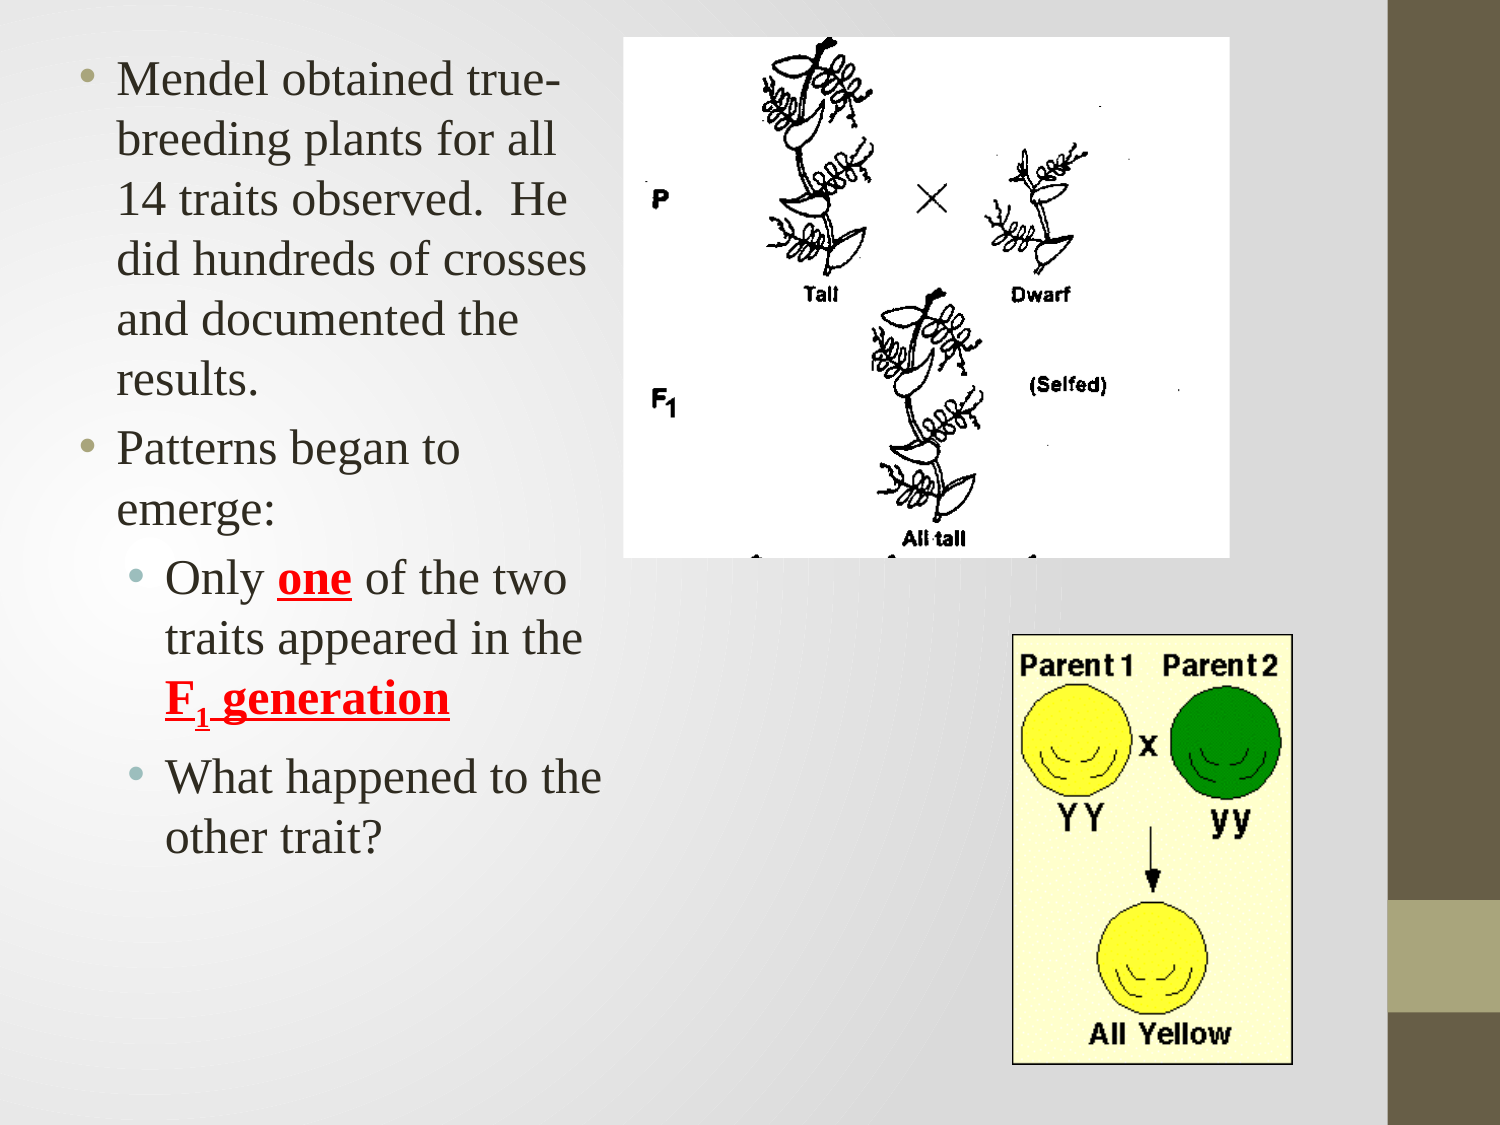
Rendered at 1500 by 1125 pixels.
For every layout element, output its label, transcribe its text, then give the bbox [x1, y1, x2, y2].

picture [622, 36, 1231, 558]
list Mendel obtained true-breeding plants for all 14 traits observed. He did hundreds of crosses and documented the results. Patterns began to emerge: Only one of the two traits appeared in the F1 generation What happened to the other trait? [44, 37, 620, 825]
picture [1011, 634, 1293, 1065]
